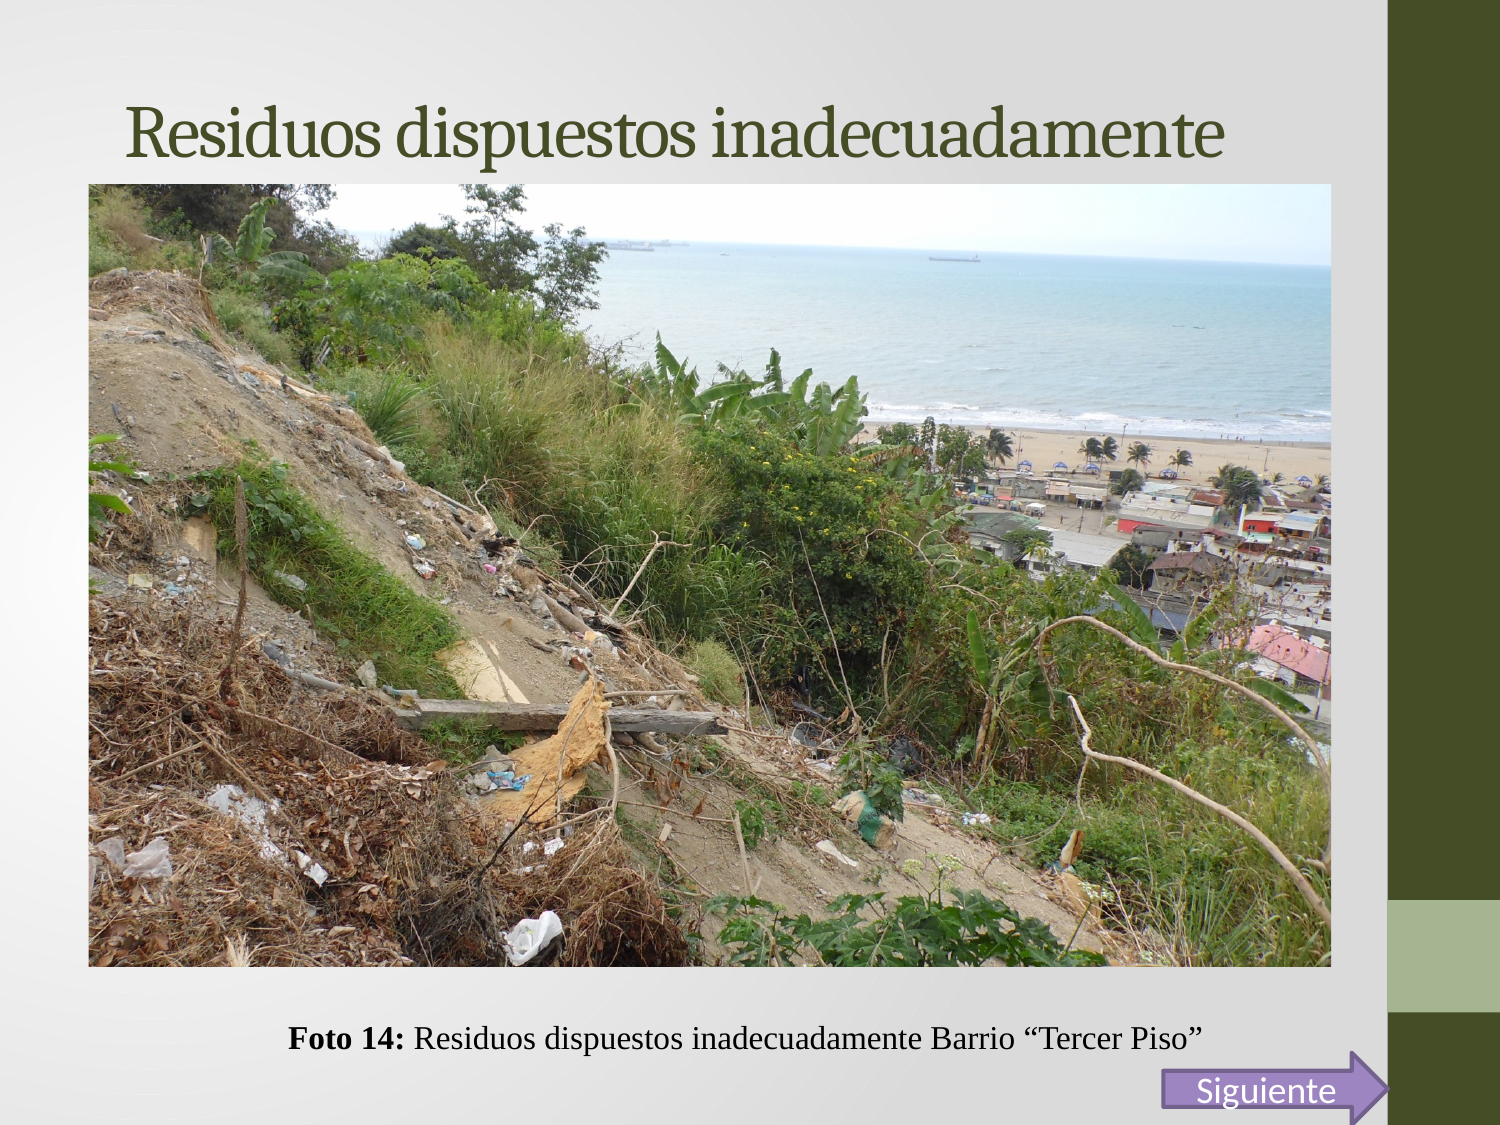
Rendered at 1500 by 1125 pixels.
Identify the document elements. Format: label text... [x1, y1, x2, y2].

text_box Foto 14: Residuos dispuestos inadecuadamente Barrio “Tercer Piso” [161, 973, 1331, 1064]
text_box Siguiente [1161, 1050, 1390, 1125]
title Residuos dispuestos inadecuadamente [109, 33, 1360, 222]
picture [87, 183, 1332, 967]
